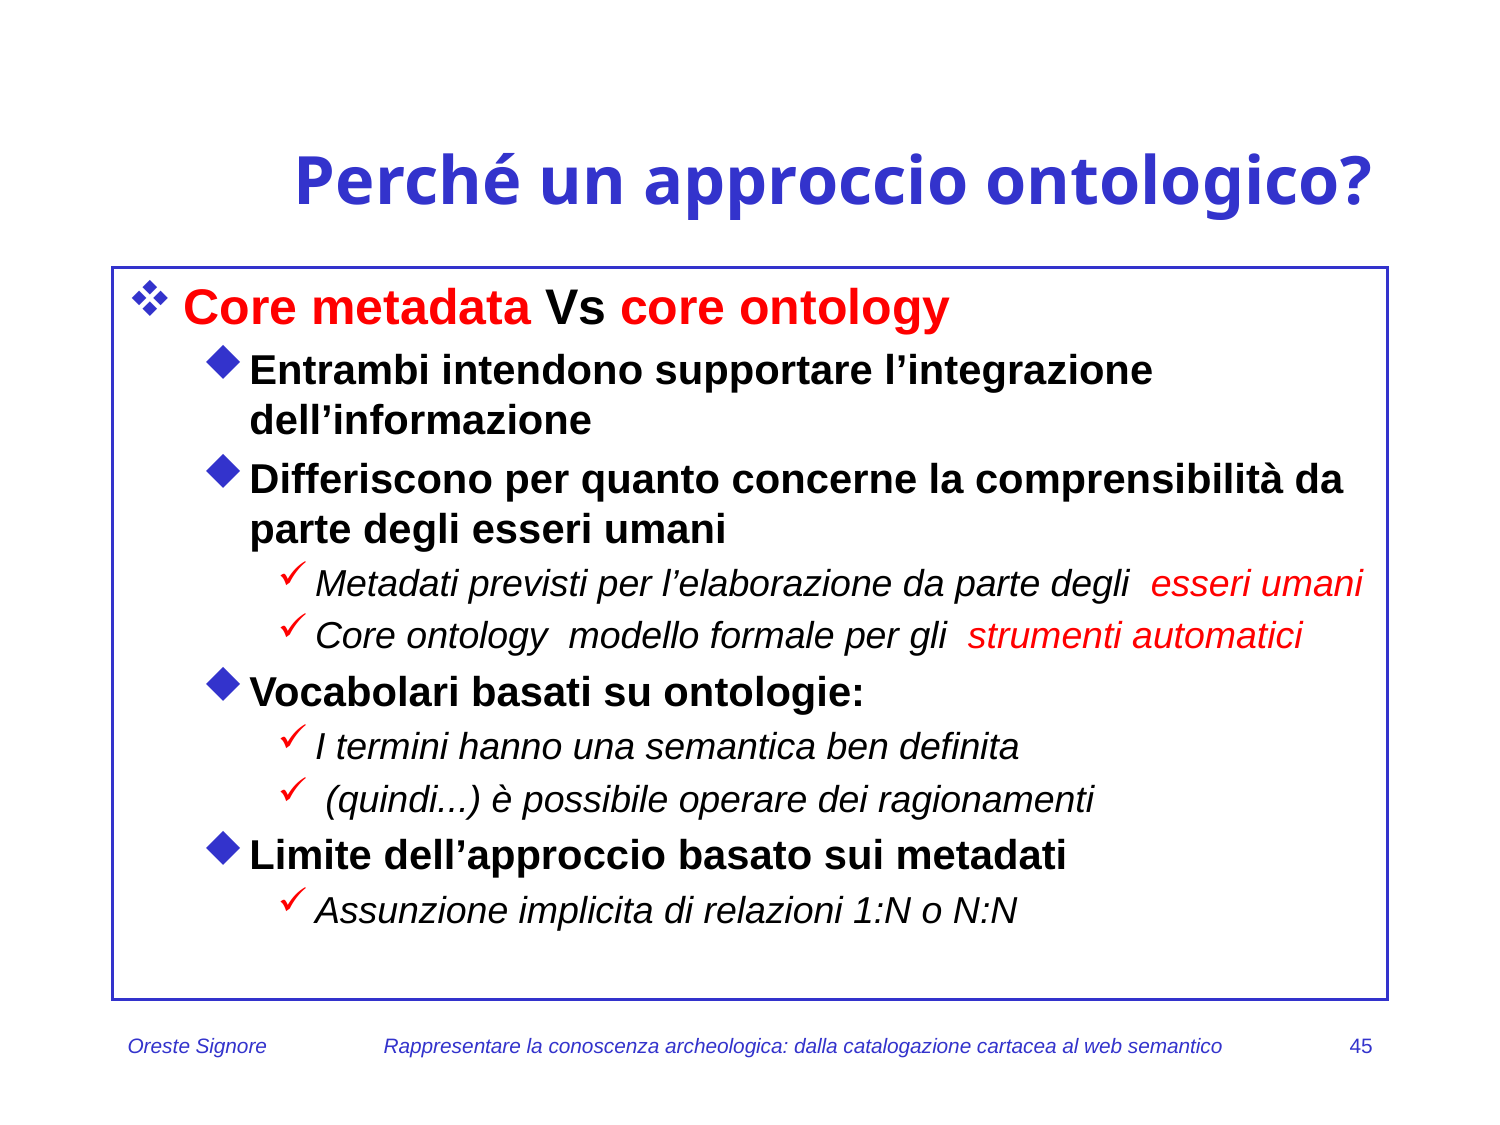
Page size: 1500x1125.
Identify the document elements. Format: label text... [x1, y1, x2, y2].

title Perché un approccio ontologico? [112, 99, 1388, 256]
footer Rappresentare la conoscenza archeologica: dalla catalogazione cartacea al web semantico [324, 1025, 1282, 1100]
list Core metadata Vs core ontology Entrambi intendono supportare l’integrazione dell’informazione Differiscono per quanto concerne la comprensibilità da parte degli esseri umani Metadati previsti per l’elaborazione da parte degli esseri umani Core ontology modello formale per gli strumenti automatici Vocabolari basati su ontologie: I termini hanno una semantica ben definita (quindi...) è possibile operare dei ragionamenti Limite dell’approccio basato sui metadati Assunzione implicita di relazioni 1:N o N:N [111, 266, 1389, 1001]
slide_number Oreste Signore [112, 1025, 313, 1100]
slide_number 45 [1305, 1025, 1388, 1100]
